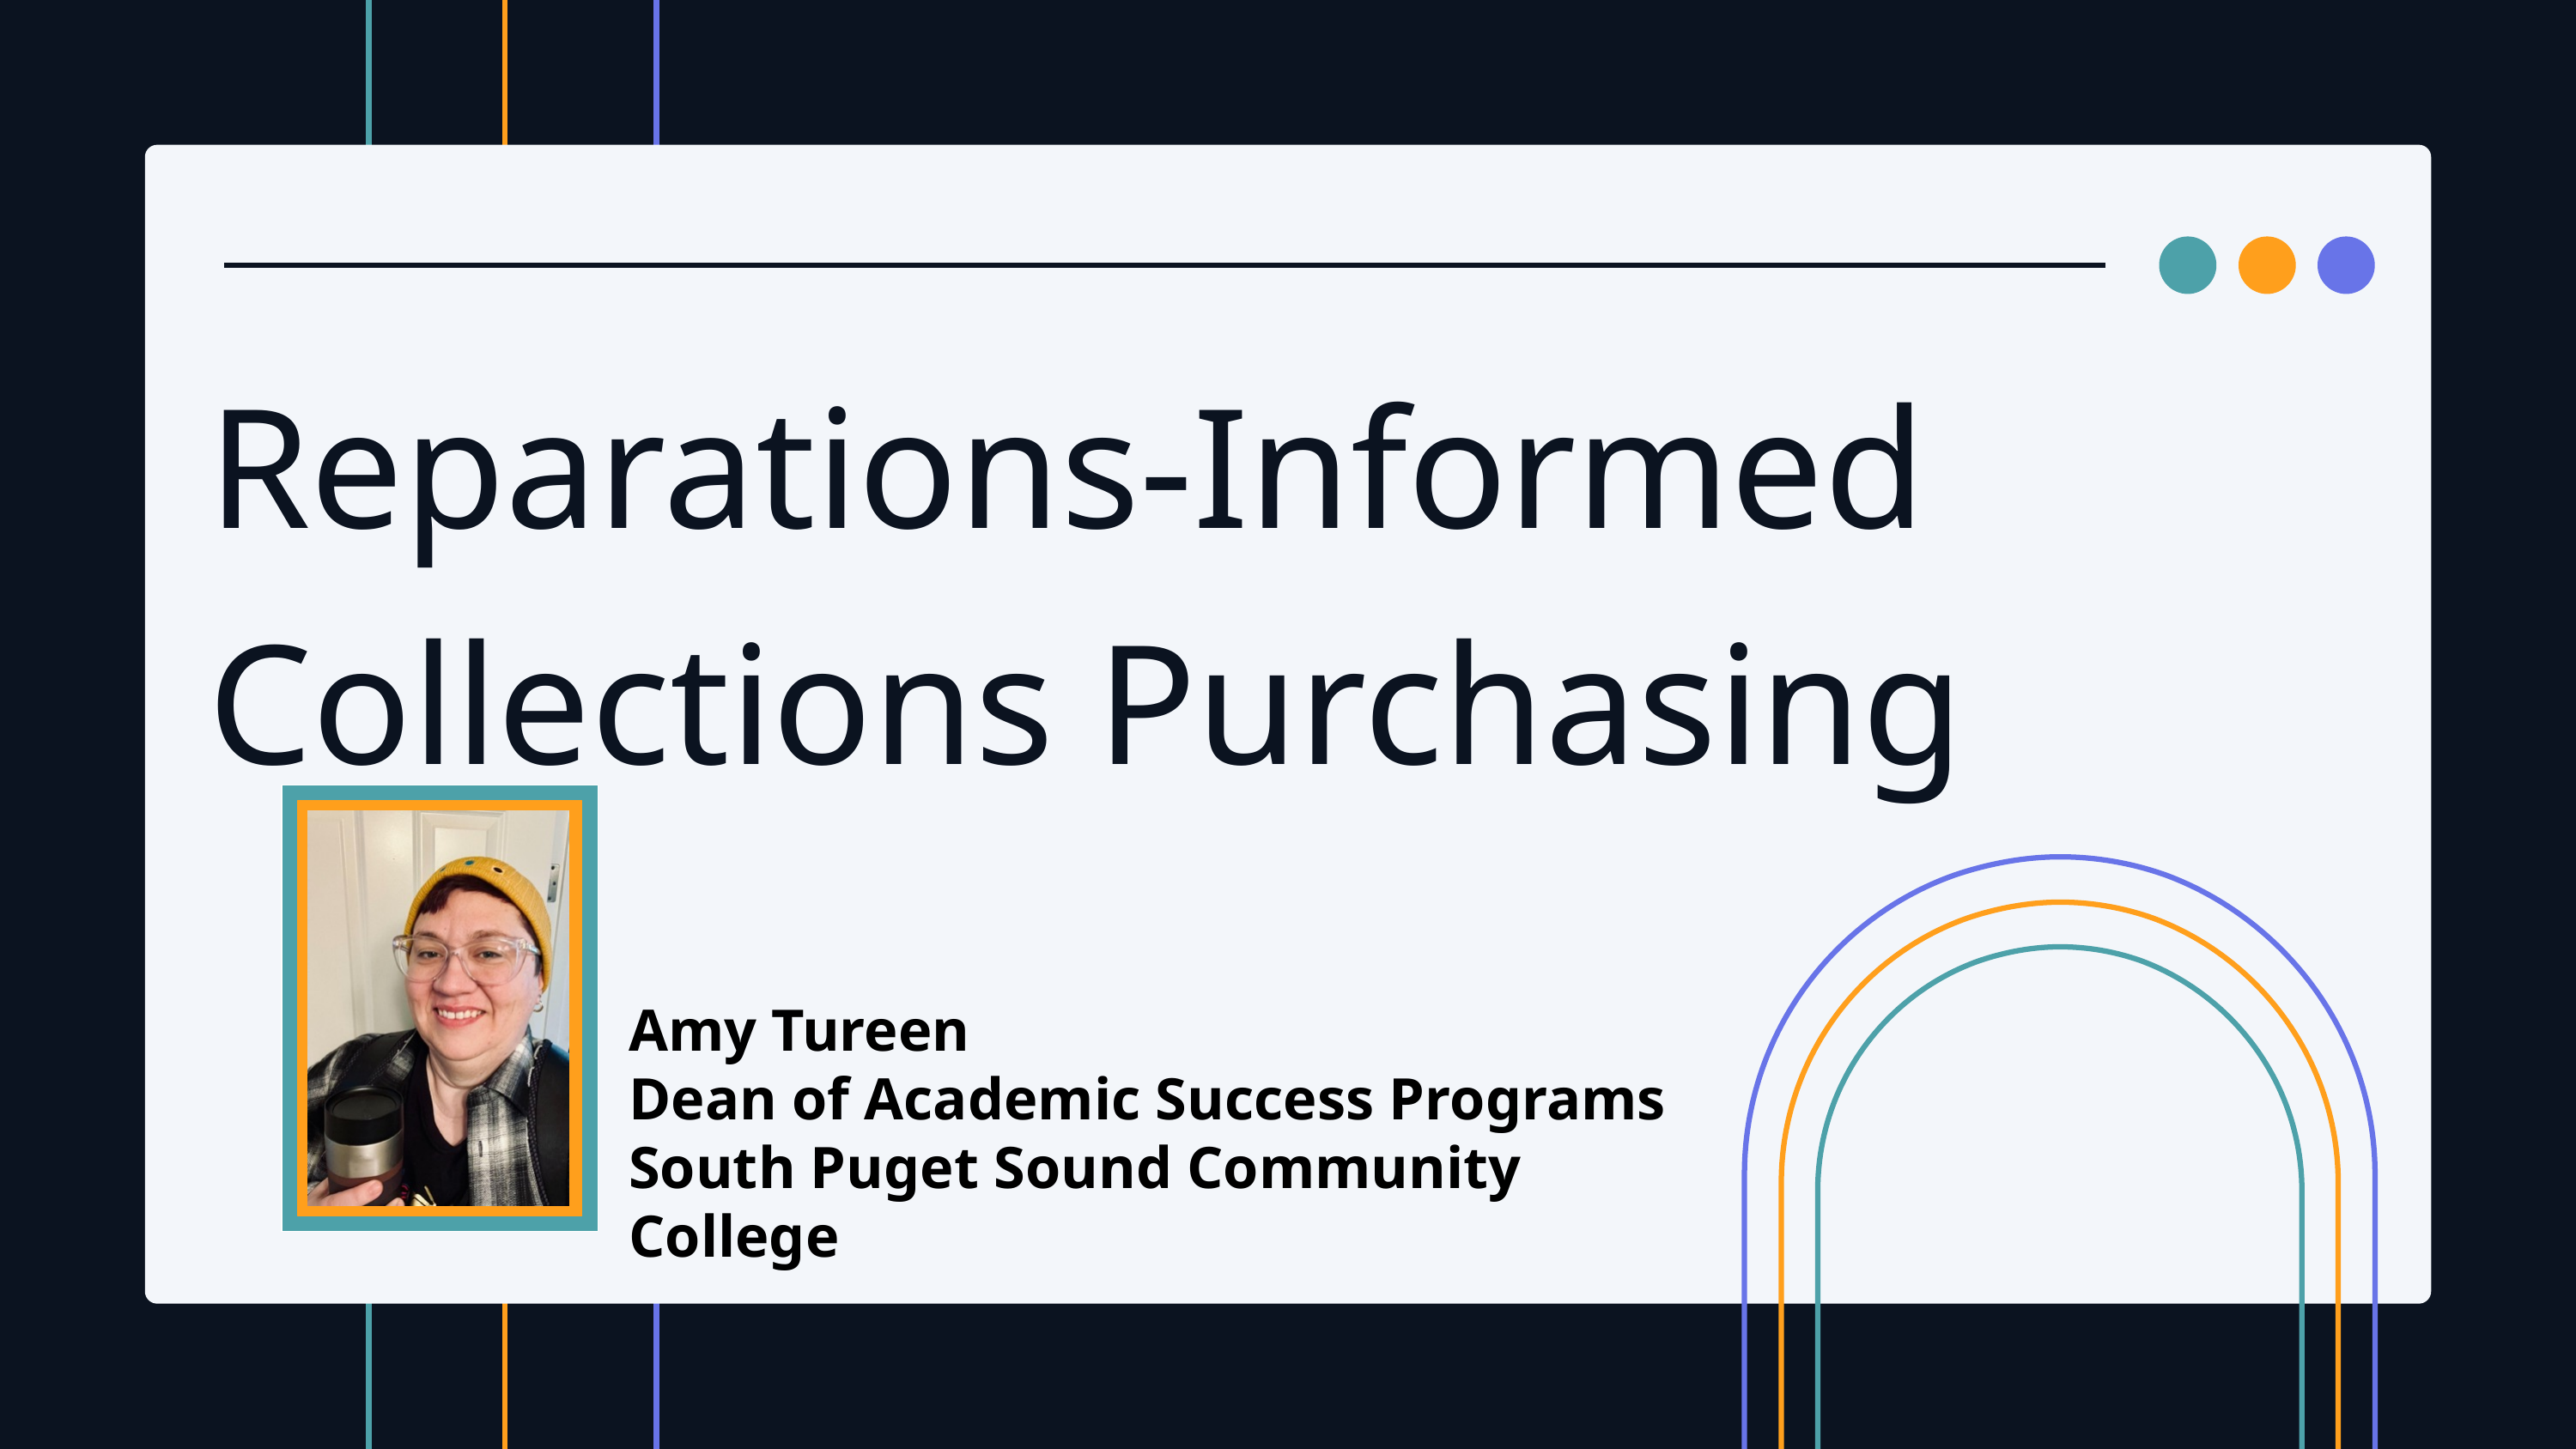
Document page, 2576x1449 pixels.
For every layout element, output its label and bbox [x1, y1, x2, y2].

text_box [144, 124, 2432, 1304]
text_box [2317, 236, 2375, 294]
text_box [2238, 236, 2296, 294]
text_box [2159, 236, 2217, 294]
text_box [1744, 856, 2376, 1449]
picture [307, 810, 569, 1206]
